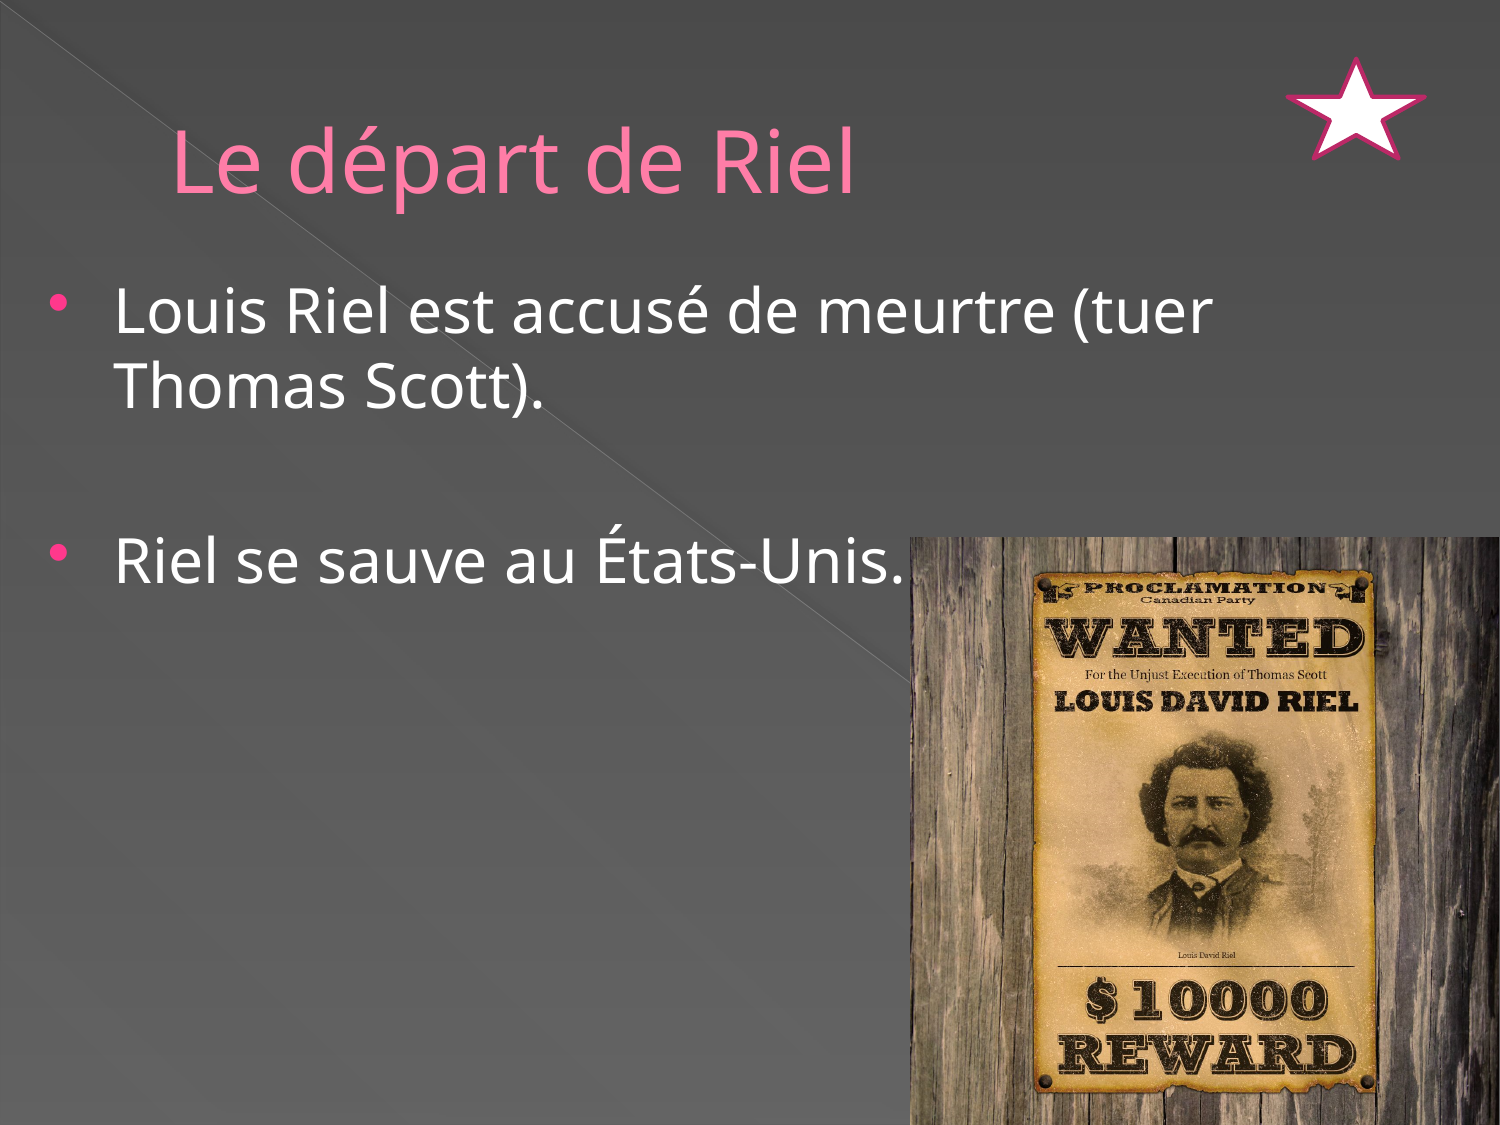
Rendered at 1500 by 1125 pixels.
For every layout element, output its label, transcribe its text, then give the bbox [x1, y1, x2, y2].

title Le départ de Riel [75, 43, 1425, 274]
list Louis Riel est accusé de meurtre (tuer Thomas Scott). Riel se sauve au États-Unis. [24, 263, 1375, 1014]
picture [910, 537, 1499, 1125]
text_box [1285, 56, 1427, 161]
